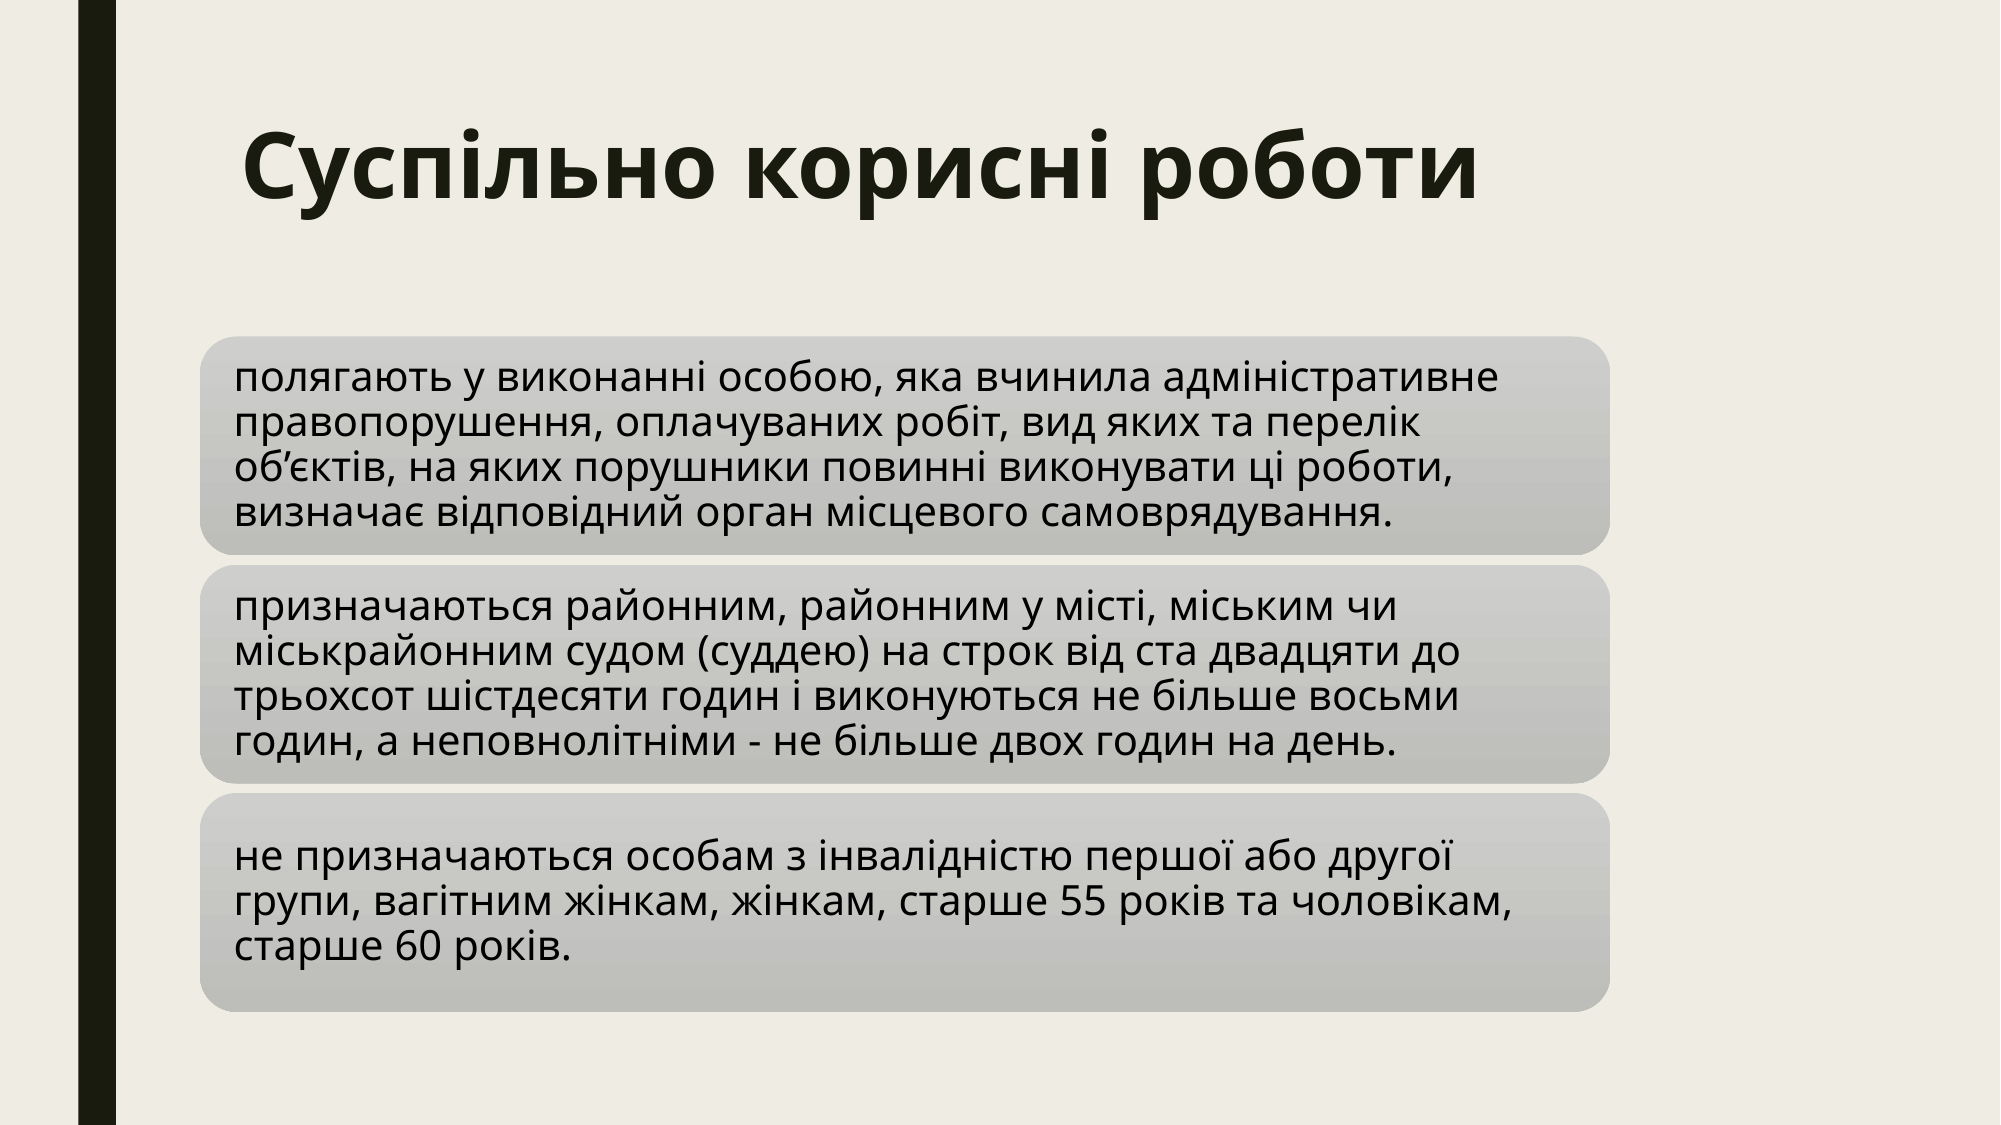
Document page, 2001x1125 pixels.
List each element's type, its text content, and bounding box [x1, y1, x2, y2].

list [199, 330, 1611, 1018]
title Суспільно корисні роботи [225, 112, 1800, 357]
